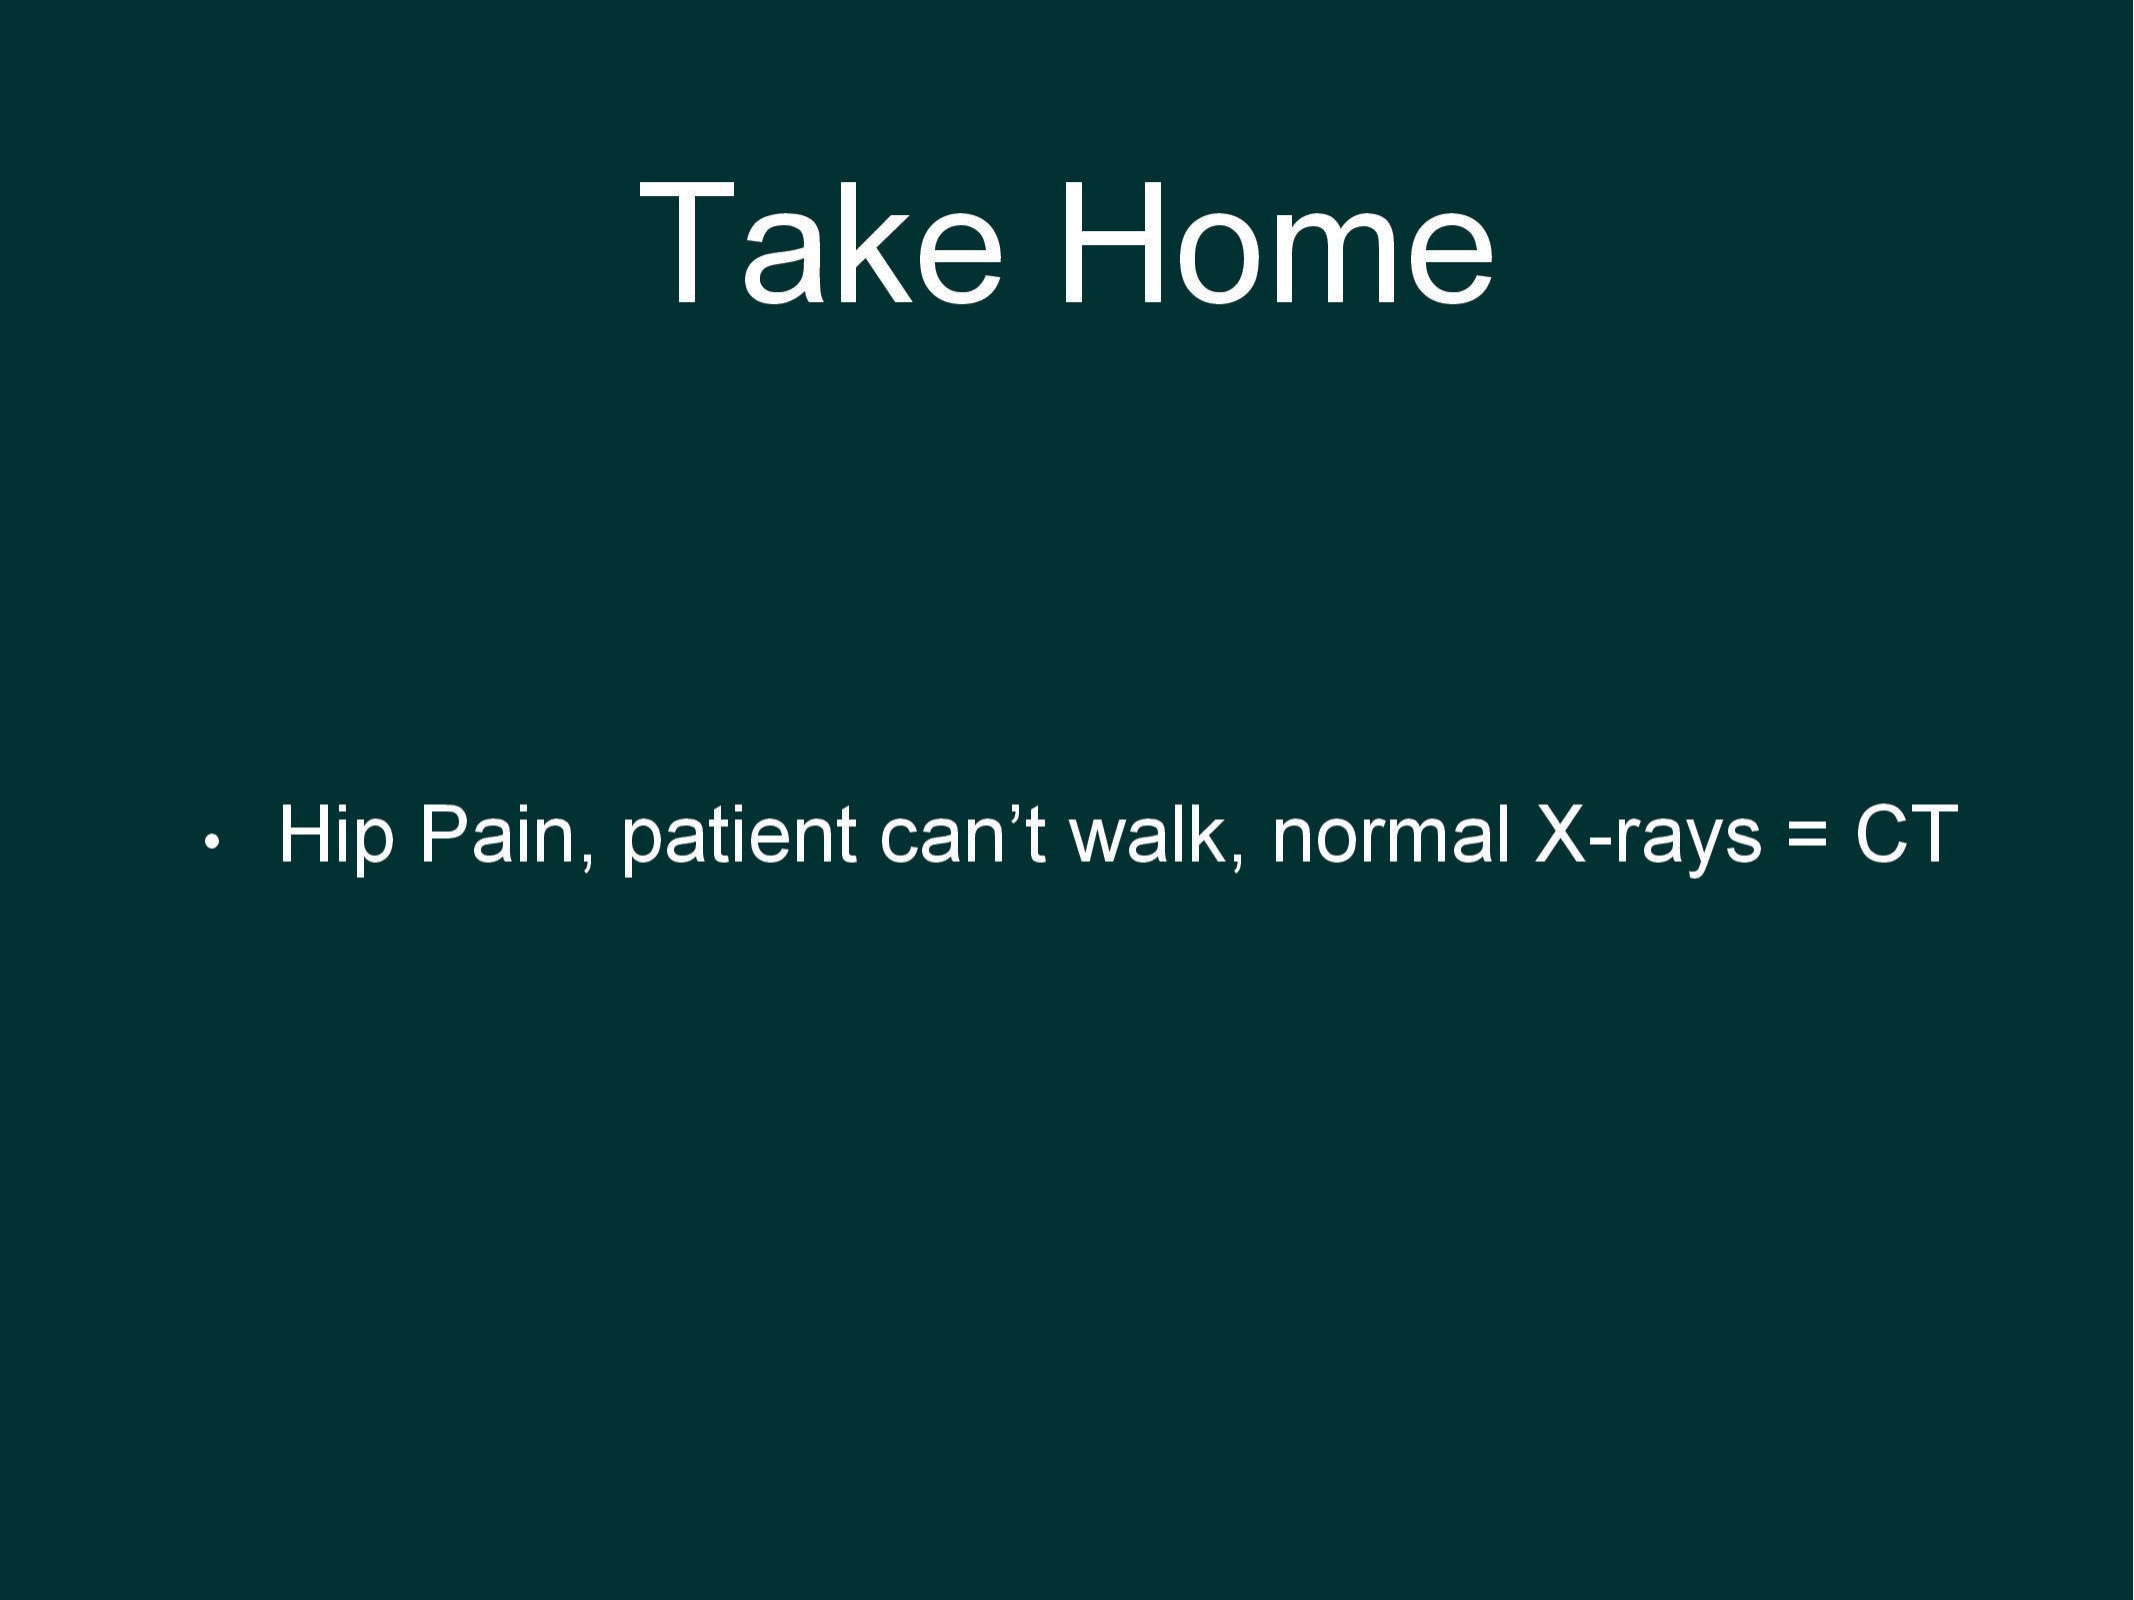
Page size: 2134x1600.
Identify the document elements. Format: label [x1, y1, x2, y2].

text_box [0, 0, 2133, 1600]
